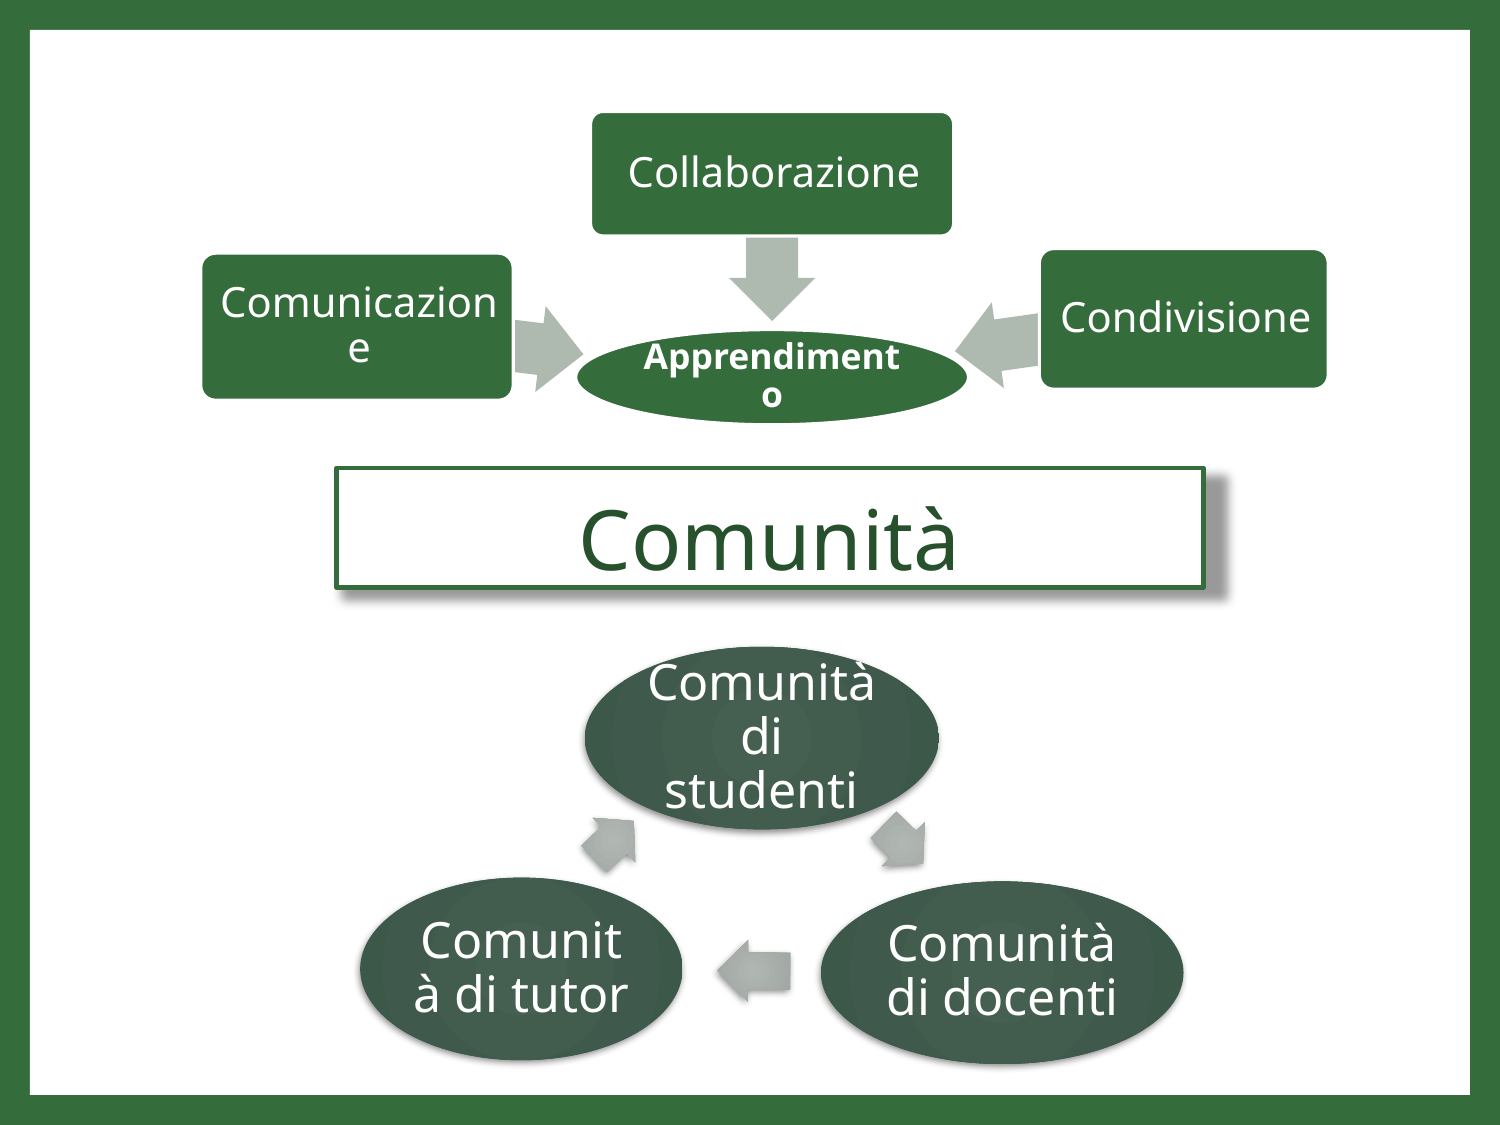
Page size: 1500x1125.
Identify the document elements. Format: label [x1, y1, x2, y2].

text_box [52, 646, 1460, 1068]
text_box [129, 30, 1383, 644]
